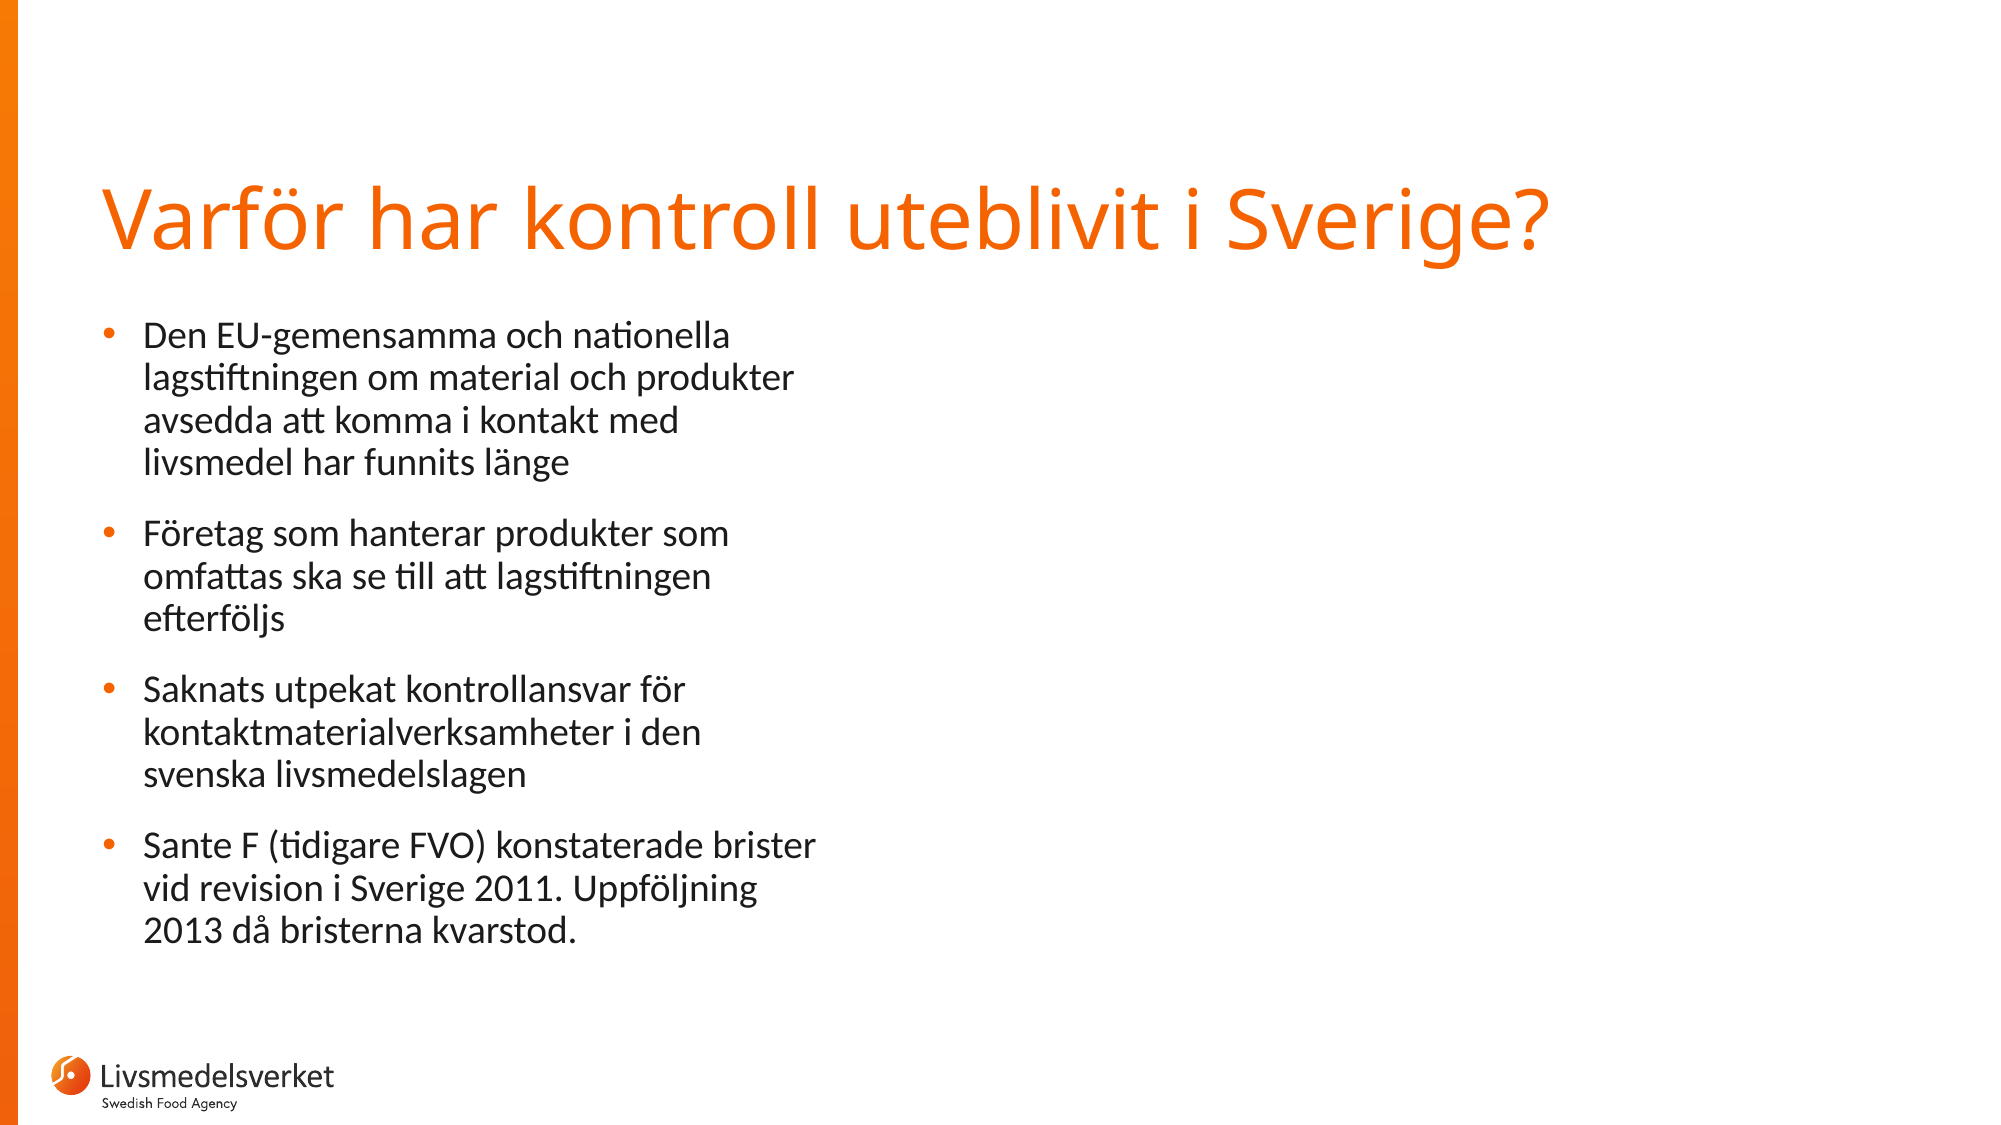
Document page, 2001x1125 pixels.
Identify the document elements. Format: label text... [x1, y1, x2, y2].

title Varför har kontroll uteblivit i Sverige? [102, 59, 1897, 268]
list Den EU-gemensamma och nationella lagstiftningen om material och produkter avsedda att komma i kontakt med livsmedel har funnits länge Företag som hanterar produkter som omfattas ska se till att lagstiftningen efterföljs Saknats utpekat kontrollansvar för kontaktmaterialverksamheter i den svenska livsmedelslagen Sante F (tidigare FVO) konstaterade brister vid revision i Sverige 2011. Uppföljning 2013 då bristerna kvarstod. [102, 314, 825, 956]
